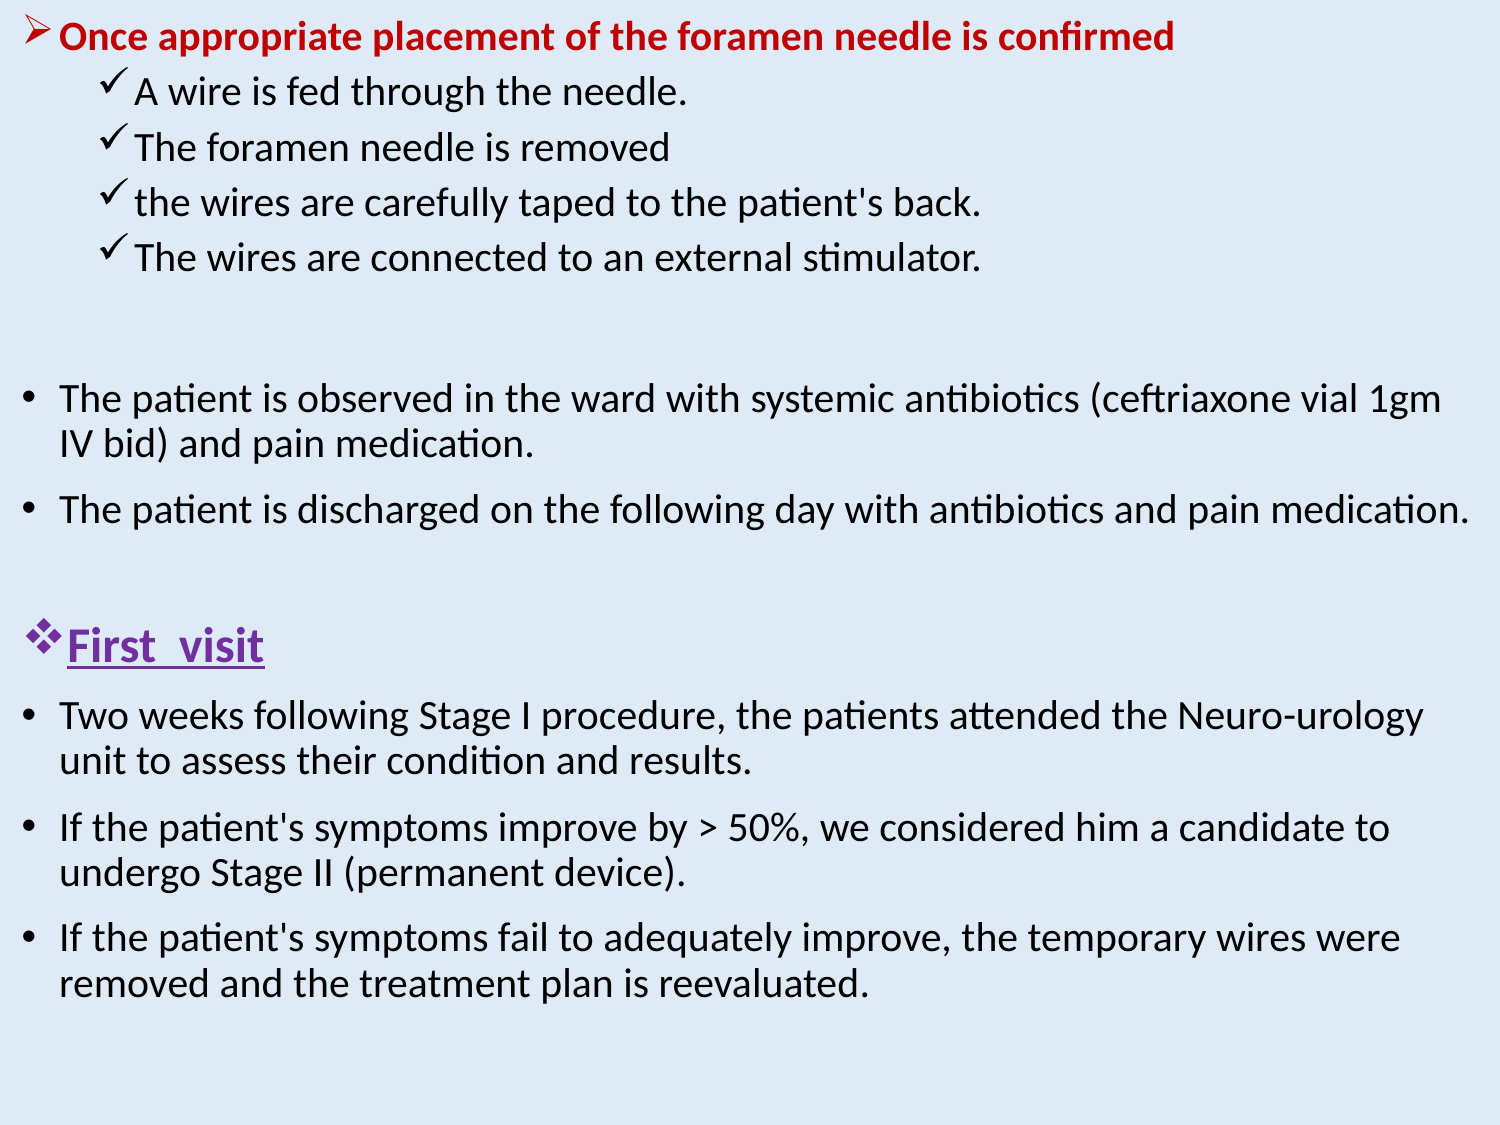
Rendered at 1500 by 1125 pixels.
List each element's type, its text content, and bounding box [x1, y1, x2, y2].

list Once appropriate placement of the foramen needle is confirmed A wire is fed through the needle. The foramen needle is removed the wires are carefully taped to the patient's back. The wires are connected to an external stimulator. The patient is observed in the ward with systemic antibiotics (ceftriaxone vial 1gm IV bid) and pain medication. The patient is discharged on the following day with antibiotics and pain medication. First visit Two weeks following Stage I procedure, the patients attended the Neuro-urology unit to assess their condition and results. If the patient's symptoms improve by > 50%, we considered him a candidate to undergo Stage II (permanent device). If the patient's symptoms fail to adequately improve, the temporary wires were removed and the treatment plan is reevaluated. [6, 6, 1494, 1119]
